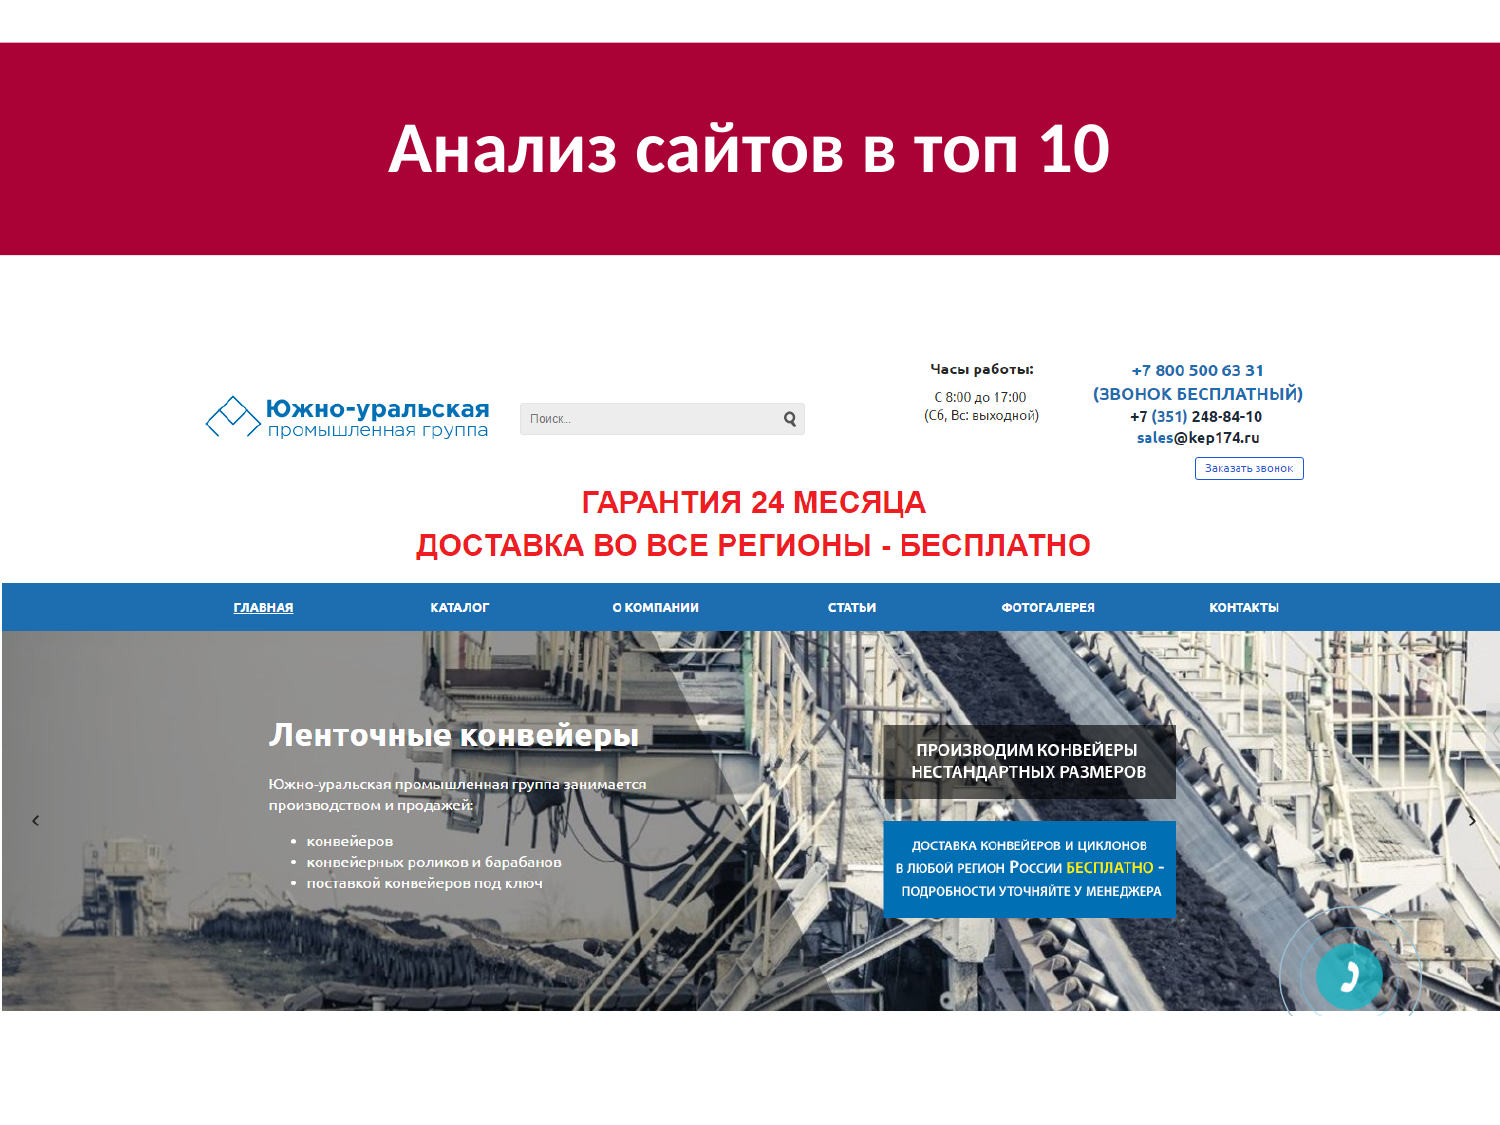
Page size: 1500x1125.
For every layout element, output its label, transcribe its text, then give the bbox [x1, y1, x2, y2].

picture [1, 361, 1500, 1016]
text_box [0, 41, 1500, 257]
title Анализ сайтов в топ 10 [75, 49, 1425, 237]
